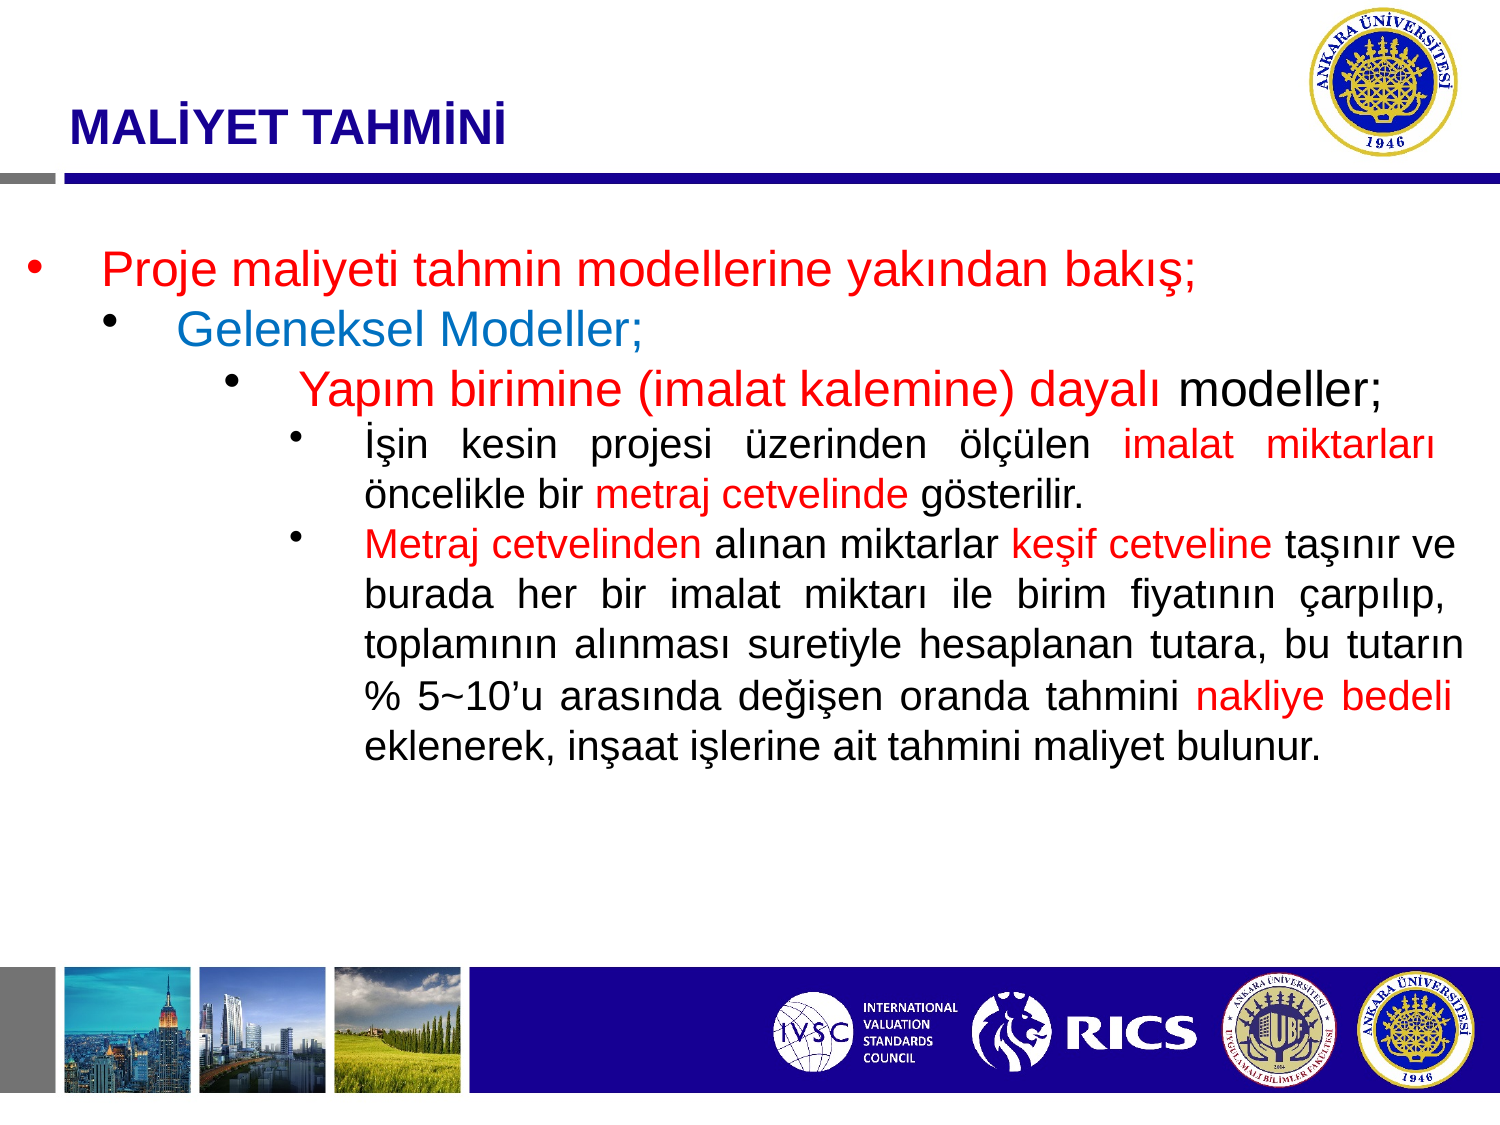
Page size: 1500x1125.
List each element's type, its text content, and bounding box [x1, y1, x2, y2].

text_box MALİYET TAHMİNİ [55, 94, 1274, 179]
text_box Proje maliyeti tahmin modellerine yakından bakış; Geleneksel Modeller; Yapım birimine (imalat kalemine) dayalı modeller; İşin kesin projesi üzerinden ölçülen imalat miktarları öncelikle bir metraj cetvelinde gösterilir. Metraj cetvelinden alınan miktarlar keşif cetveline taşınır ve burada her bir imalat miktarı ile birim fiyatının çarpılıp, toplamının alınması suretiyle hesaplanan tutara, bu tutarın % 5~10’u arasında değişen oranda tahmini nakliye bedeli eklenerek, inşaat işlerine ait tahmini maliyet bulunur. [24, 234, 1470, 769]
picture [0, 0, 1500, 1125]
